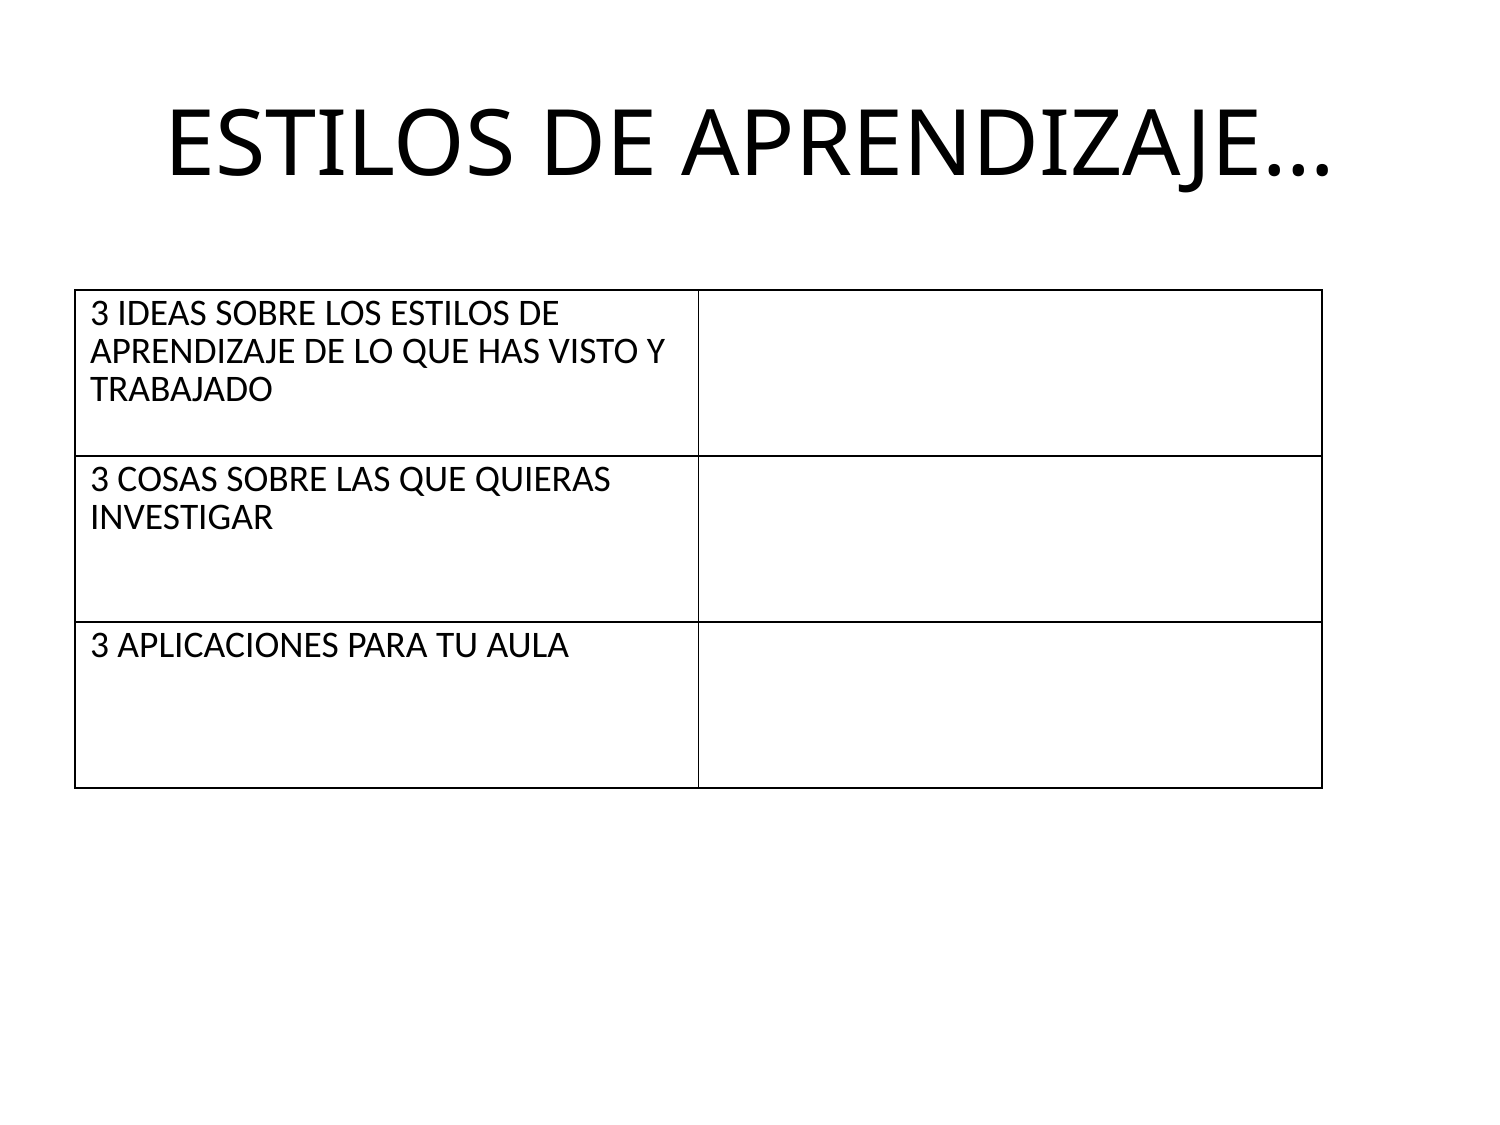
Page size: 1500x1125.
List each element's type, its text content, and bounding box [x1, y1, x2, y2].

table_cell [699, 457, 1321, 621]
table_header 3 IDEAS SOBRE LOS ESTILOS DE APRENDIZAJE DE LO QUE HAS VISTO Y TRABAJADO [76, 291, 698, 455]
table_cell 3 COSAS SOBRE LAS QUE QUIERAS INVESTIGAR [76, 457, 698, 621]
table_cell [699, 623, 1321, 787]
table_cell 3 APLICACIONES PARA TU AULA [76, 623, 698, 787]
table_header [699, 291, 1321, 455]
title ESTILOS DE APRENDIZAJE… [75, 45, 1425, 233]
